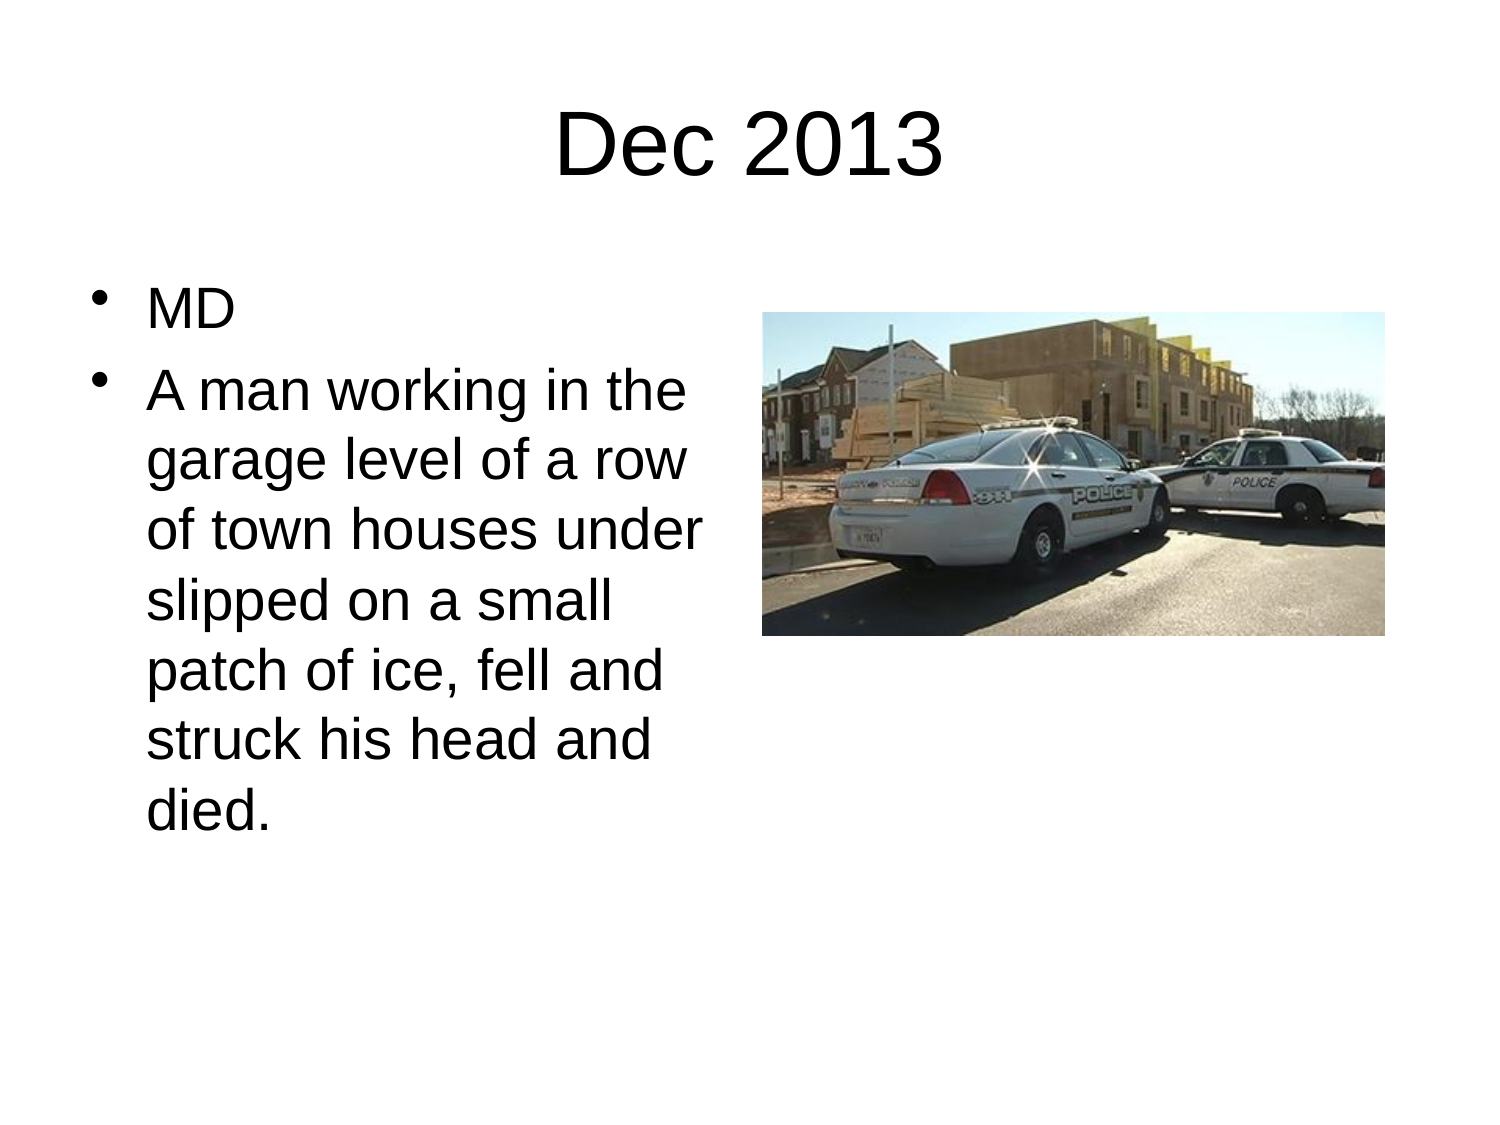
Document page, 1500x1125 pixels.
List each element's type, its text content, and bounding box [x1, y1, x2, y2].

list MD A man working in the garage level of a row of town houses under slipped on a small patch of ice, fell and struck his head and died. [75, 262, 738, 1005]
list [762, 312, 1385, 637]
title Dec 2013 [75, 45, 1425, 233]
